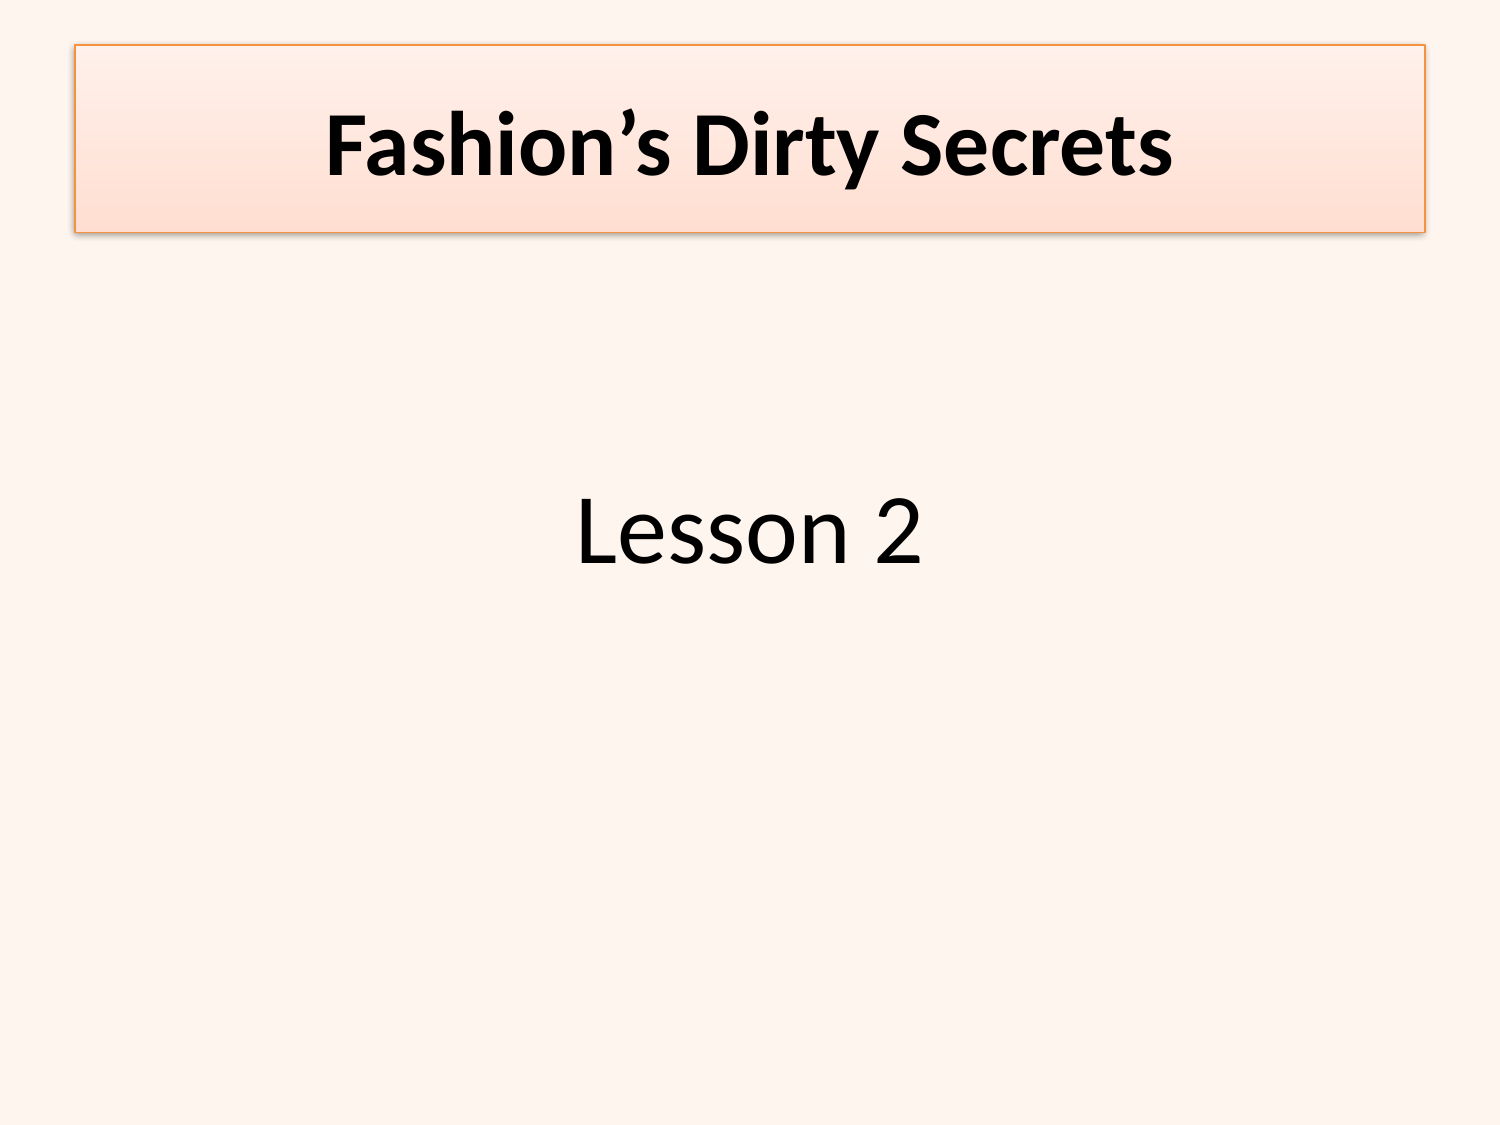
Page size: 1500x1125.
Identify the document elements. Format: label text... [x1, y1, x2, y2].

list Lesson 2 [75, 262, 1425, 1005]
title Fashion’s Dirty Secrets [74, 44, 1426, 233]
